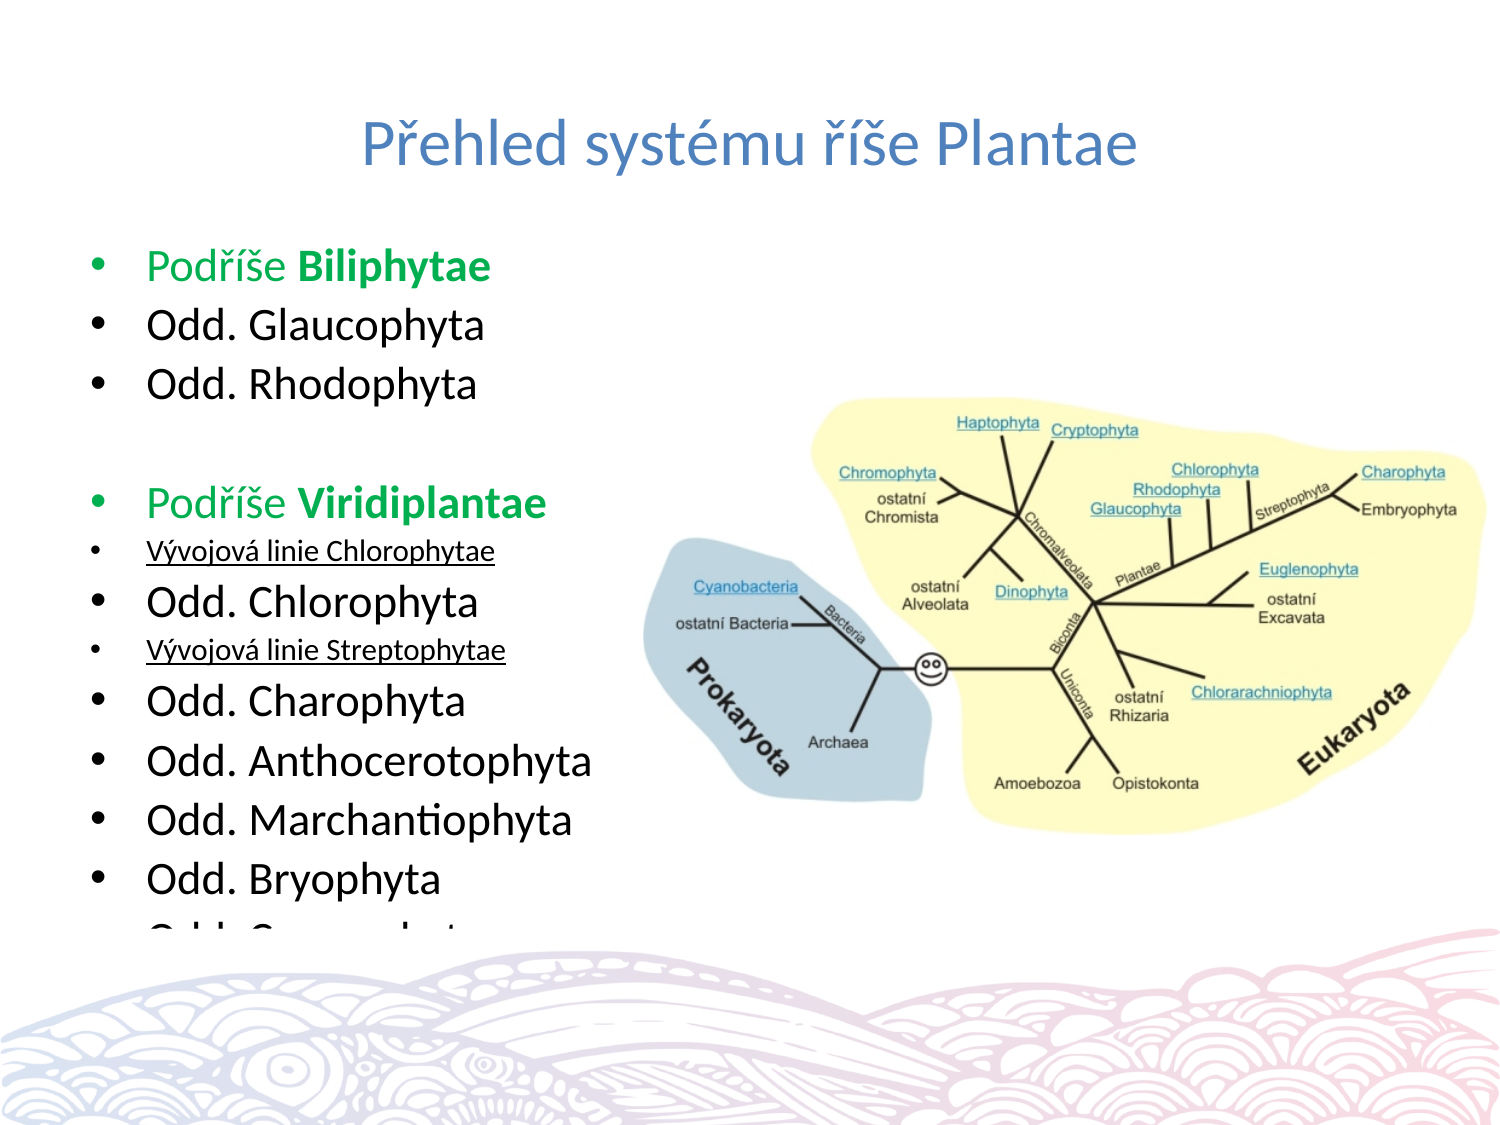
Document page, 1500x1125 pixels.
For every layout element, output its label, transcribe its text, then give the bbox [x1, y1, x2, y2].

list Podříše Biliphytae Odd. Glaucophyta Odd. Rhodophyta Podříše Viridiplantae Vývojová linie Chlorophytae Odd. Chlorophyta Vývojová linie Streptophytae Odd. Charophyta Odd. Anthocerotophyta Odd. Marchantiophyta Odd. Bryophyta Odd. Cormophyta [75, 233, 1425, 927]
picture [643, 396, 1487, 835]
picture [0, 928, 1500, 1125]
text_box [8, 0, 447, 288]
title Přehled systému říše Plantae [447, 45, 1425, 233]
